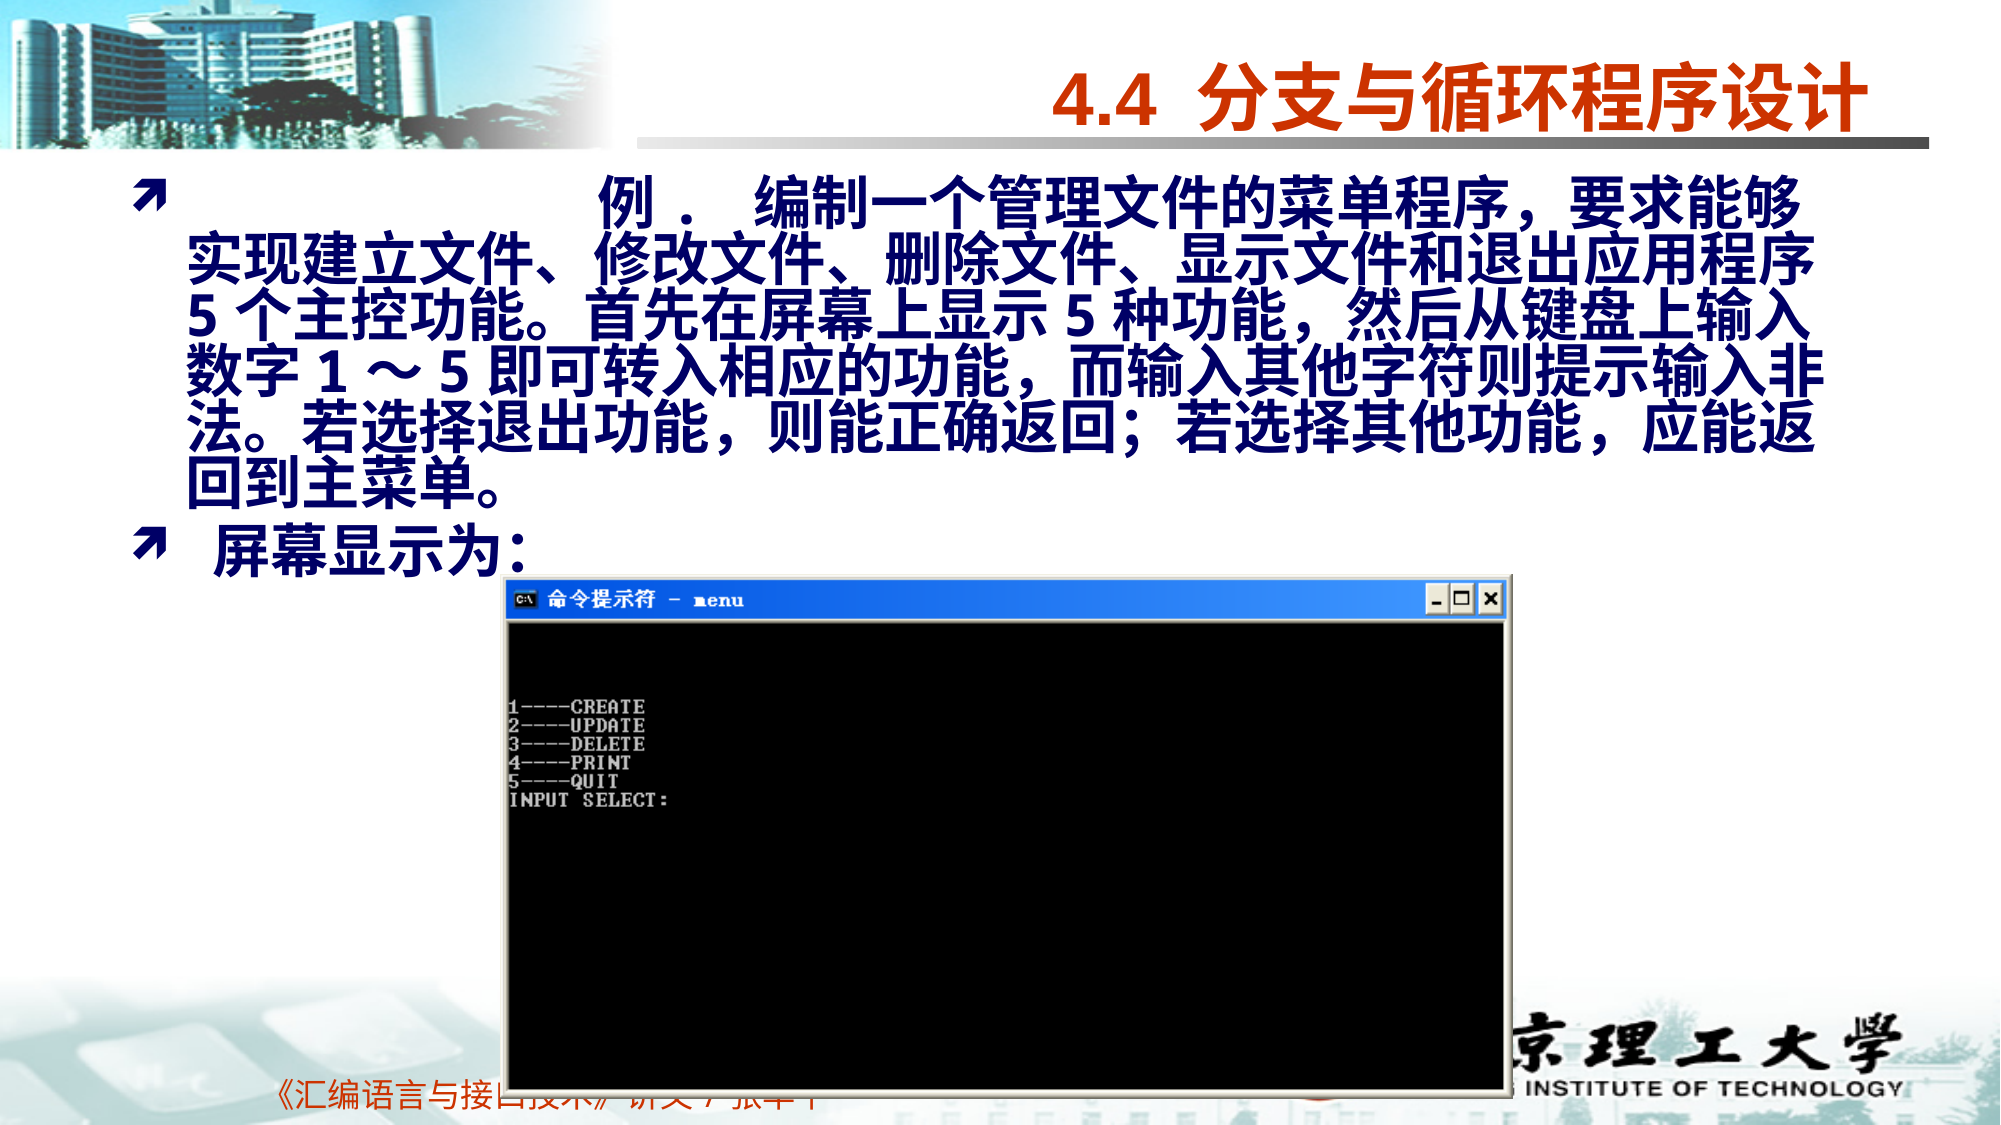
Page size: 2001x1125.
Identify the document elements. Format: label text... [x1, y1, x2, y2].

list 例. 编制一个管理文件的菜单程序，要求能够实现建立文件、修改文件、删除文件、显示文件和退出应用程序5个主控功能。首先在屏幕上显示5种功能，然后从键盘上输入数字1～5即可转入相应的功能，而输入其他字符则提示输入非法。若选择退出功能，则能正确返回；若选择其他功能，应能返回到主菜单。 屏幕显示为： [114, 172, 1875, 698]
text_box 4.4 分支与循环程序设计 [929, 42, 1886, 139]
picture [0, 0, 2000, 1125]
